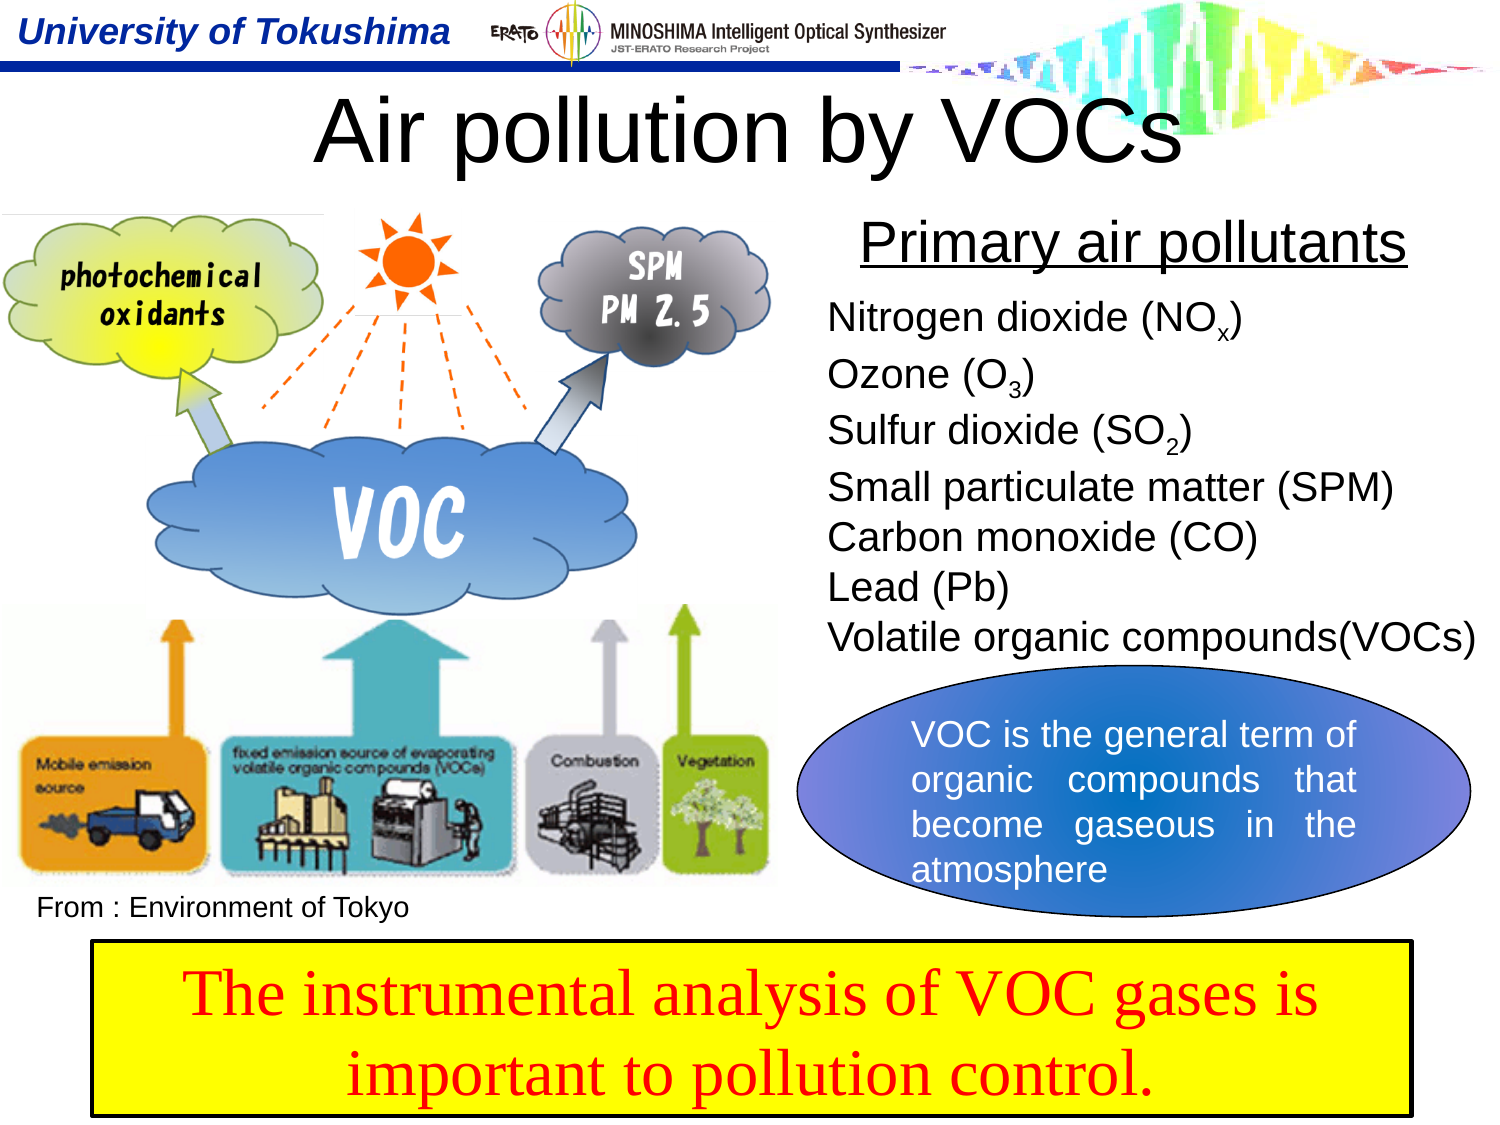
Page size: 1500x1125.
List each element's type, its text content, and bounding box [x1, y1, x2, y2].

text_box Primary air pollutants [832, 196, 1436, 281]
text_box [0, 207, 778, 933]
text_box Nitrogen dioxide (NOx) Ozone (O3) Sulfur dioxide (SO2) Small particulate matter (SPM) Carbon monoxide (CO) Lead (Pb) Volatile organic compounds(VOCs) [812, 282, 1500, 668]
picture [485, 0, 1500, 138]
text_box VOC is the general term of organic compounds that become gaseous in the atmosphere [797, 665, 1471, 917]
title Air pollution by VOCs [112, 59, 1388, 194]
text_box The instrumental analysis of VOC gases is important to pollution control. [92, 941, 1412, 1116]
